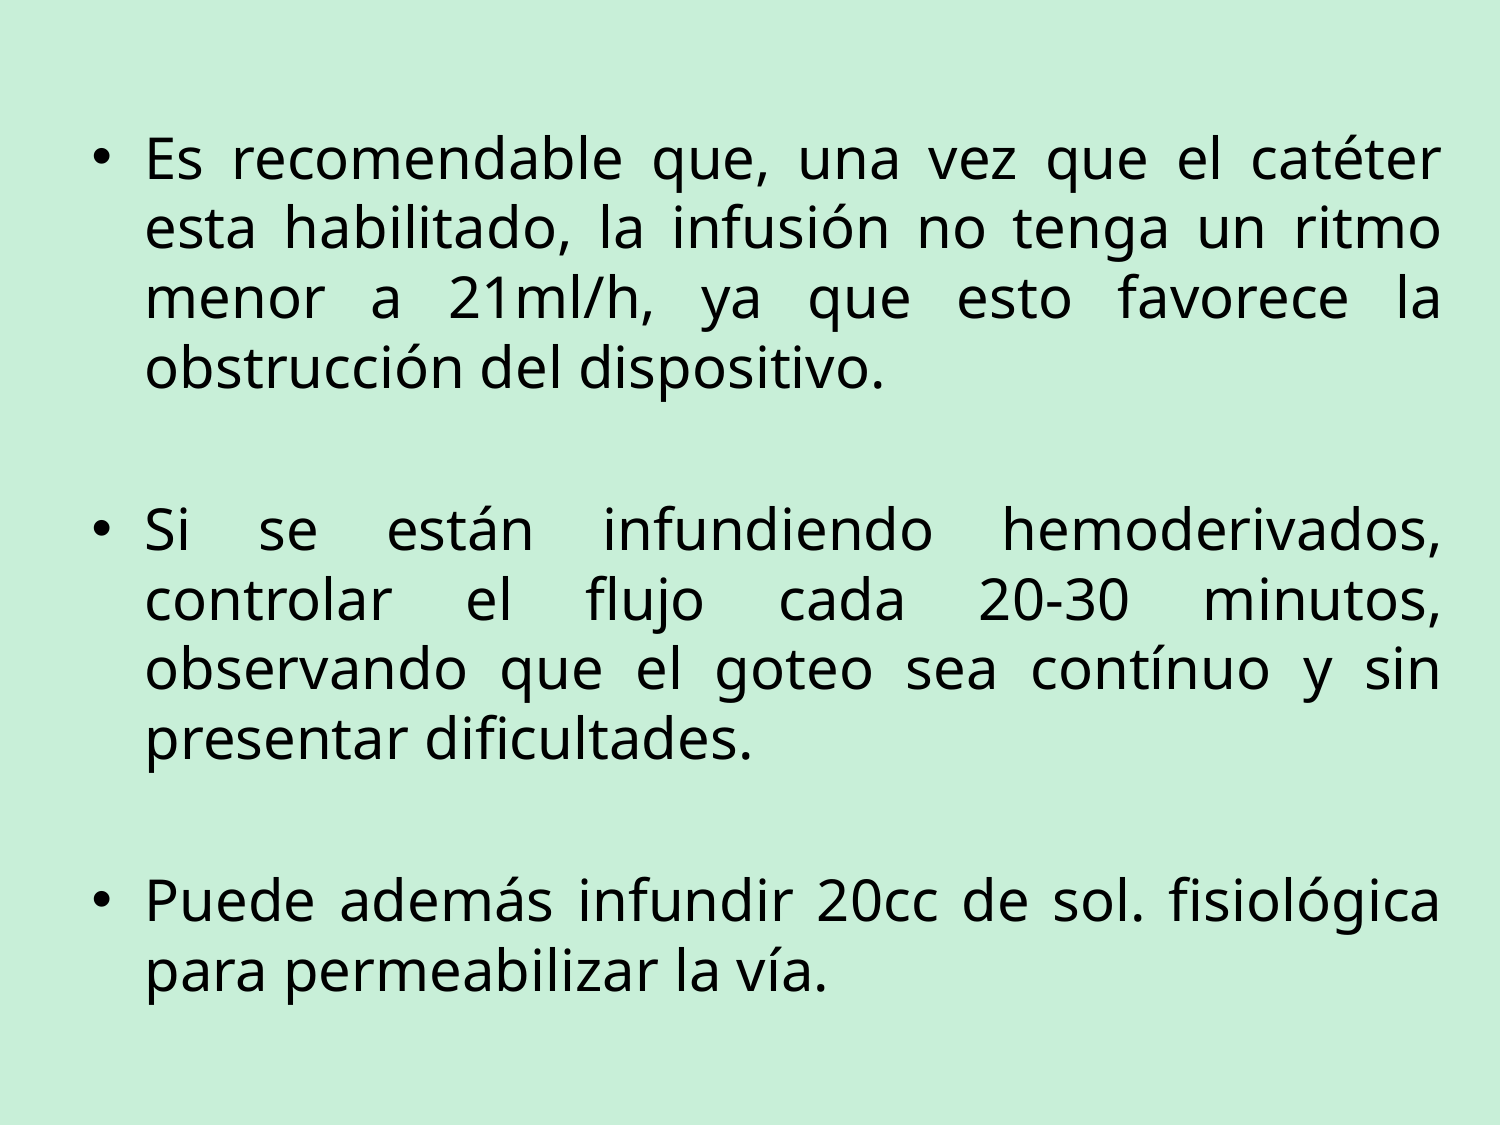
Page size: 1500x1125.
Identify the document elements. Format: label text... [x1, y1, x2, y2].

list Es recomendable que, una vez que el catéter esta habilitado, la infusión no tenga un ritmo menor a 21ml/h, ya que esto favorece la obstrucción del dispositivo. Si se están infundiendo hemoderivados, controlar el flujo cada 20-30 minutos, observando que el goteo sea contínuo y sin presentar dificultades. Puede además infundir 20cc de sol. fisiológica para permeabilizar la vía. [76, 113, 1459, 1012]
